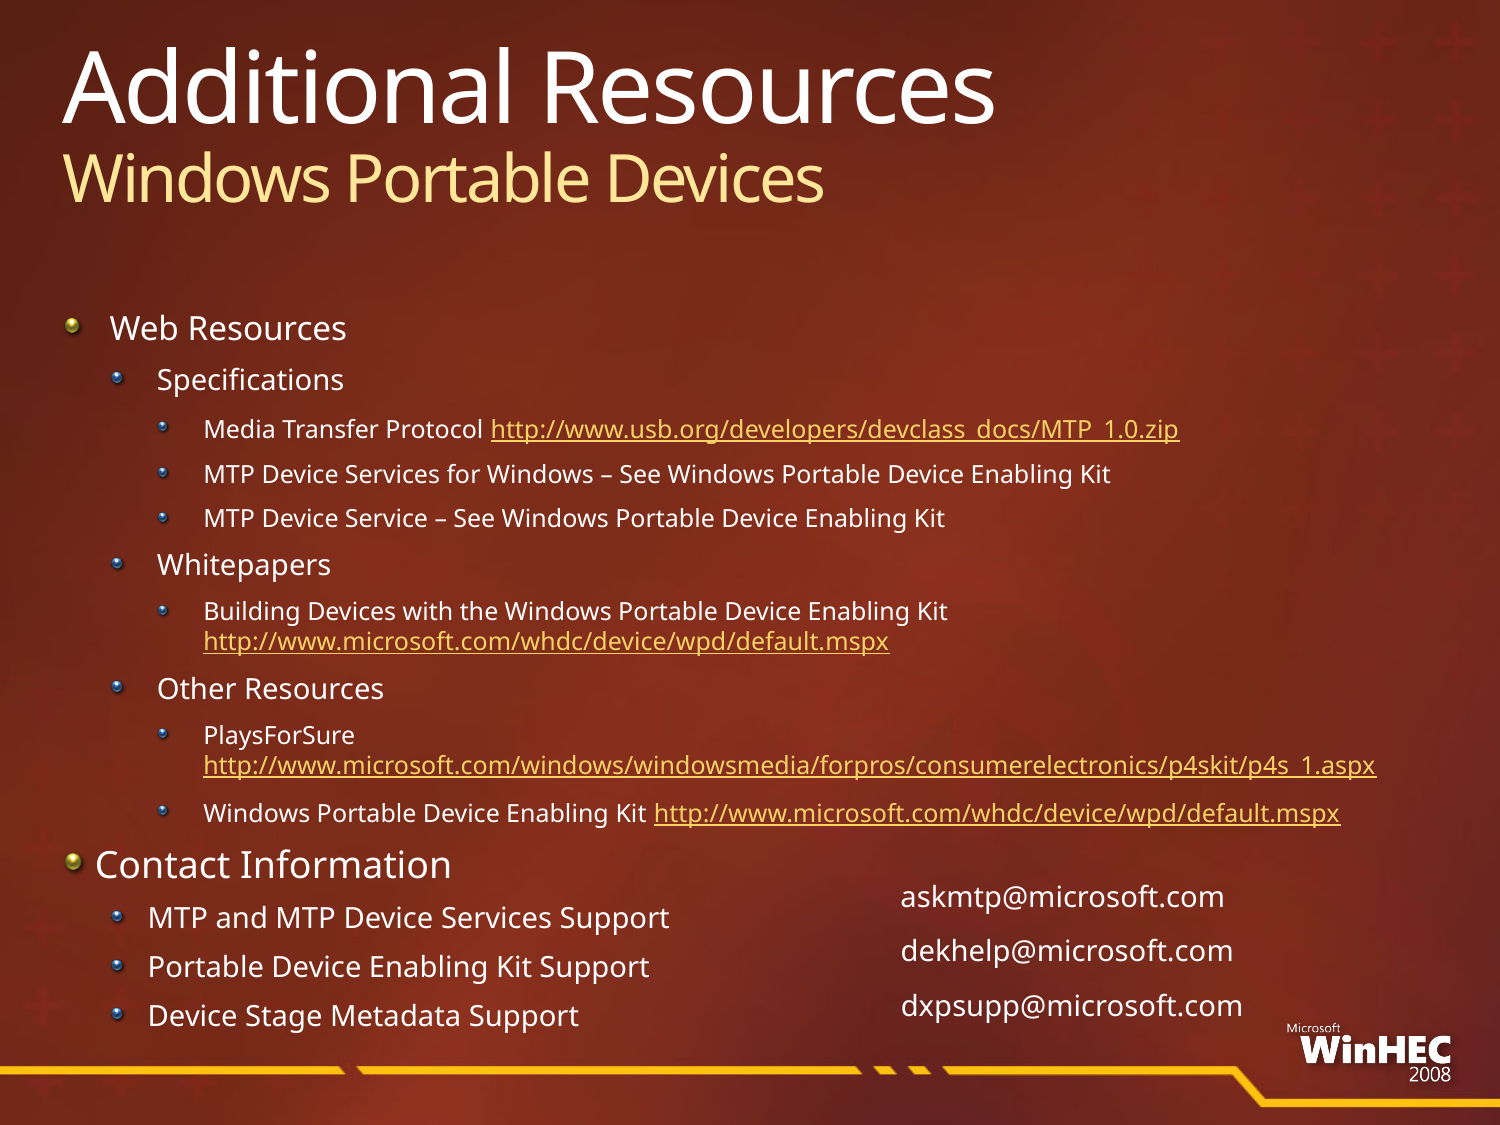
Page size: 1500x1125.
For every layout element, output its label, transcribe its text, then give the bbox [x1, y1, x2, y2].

text_box dxpsupp@microsoft.com [886, 979, 1386, 1030]
title Additional Resources Windows Portable Devices [62, 37, 1438, 220]
text_box askmtp@microsoft.com [885, 870, 1386, 921]
list Web Resources Specifications Media Transfer Protocol http://www.usb.org/developers/devclass_docs/MTP_1.0.zip MTP Device Services for Windows – See Windows Portable Device Enabling Kit MTP Device Service – See Windows Portable Device Enabling Kit Whitepapers Building Devices with the Windows Portable Device Enabling Kit http://www.microsoft.com/whdc/device/wpd/default.mspx Other Resources PlaysForSure http://www.microsoft.com/windows/windowsmedia/forpros/consumerelectronics/p4skit/p4s_1.aspx Windows Portable Device Enabling Kit http://www.microsoft.com/whdc/device/wpd/default.mspx Contact Information MTP and MTP Device Services Support Portable Device Enabling Kit Support Device Stage Metadata Support [62, 311, 1438, 1036]
text_box dekhelp@microsoft.com [885, 924, 1386, 975]
picture [0, 0, 1500, 1125]
